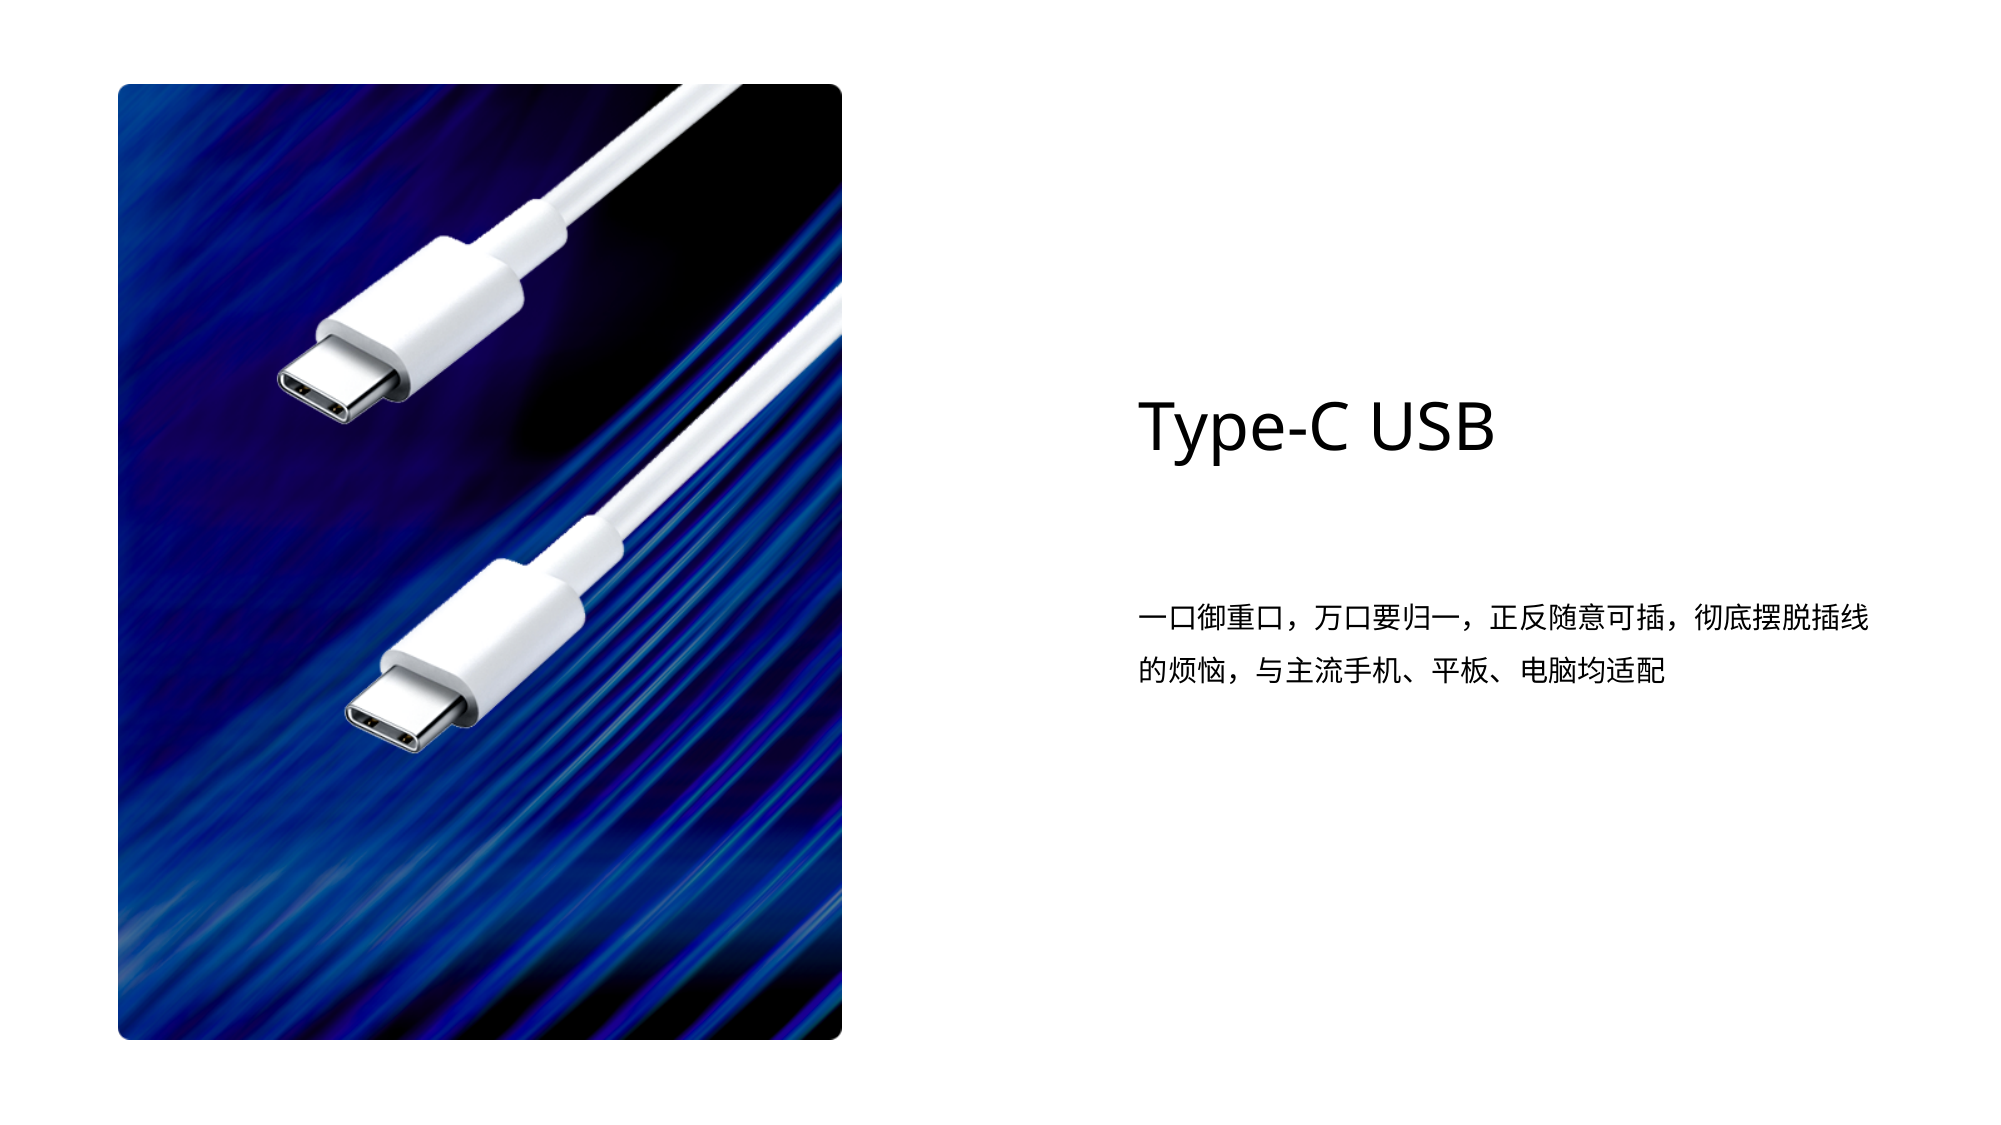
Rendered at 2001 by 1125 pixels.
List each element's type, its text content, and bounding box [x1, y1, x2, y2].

text_box Type-C USB [1124, 376, 1970, 472]
picture [118, 84, 842, 1040]
text_box 一口御重口，万口要归一，正反随意可插，彻底摆脱插线的烦恼，与主流手机、平板、电脑均适配 [1124, 574, 1891, 730]
picture [803, 1002, 842, 1040]
